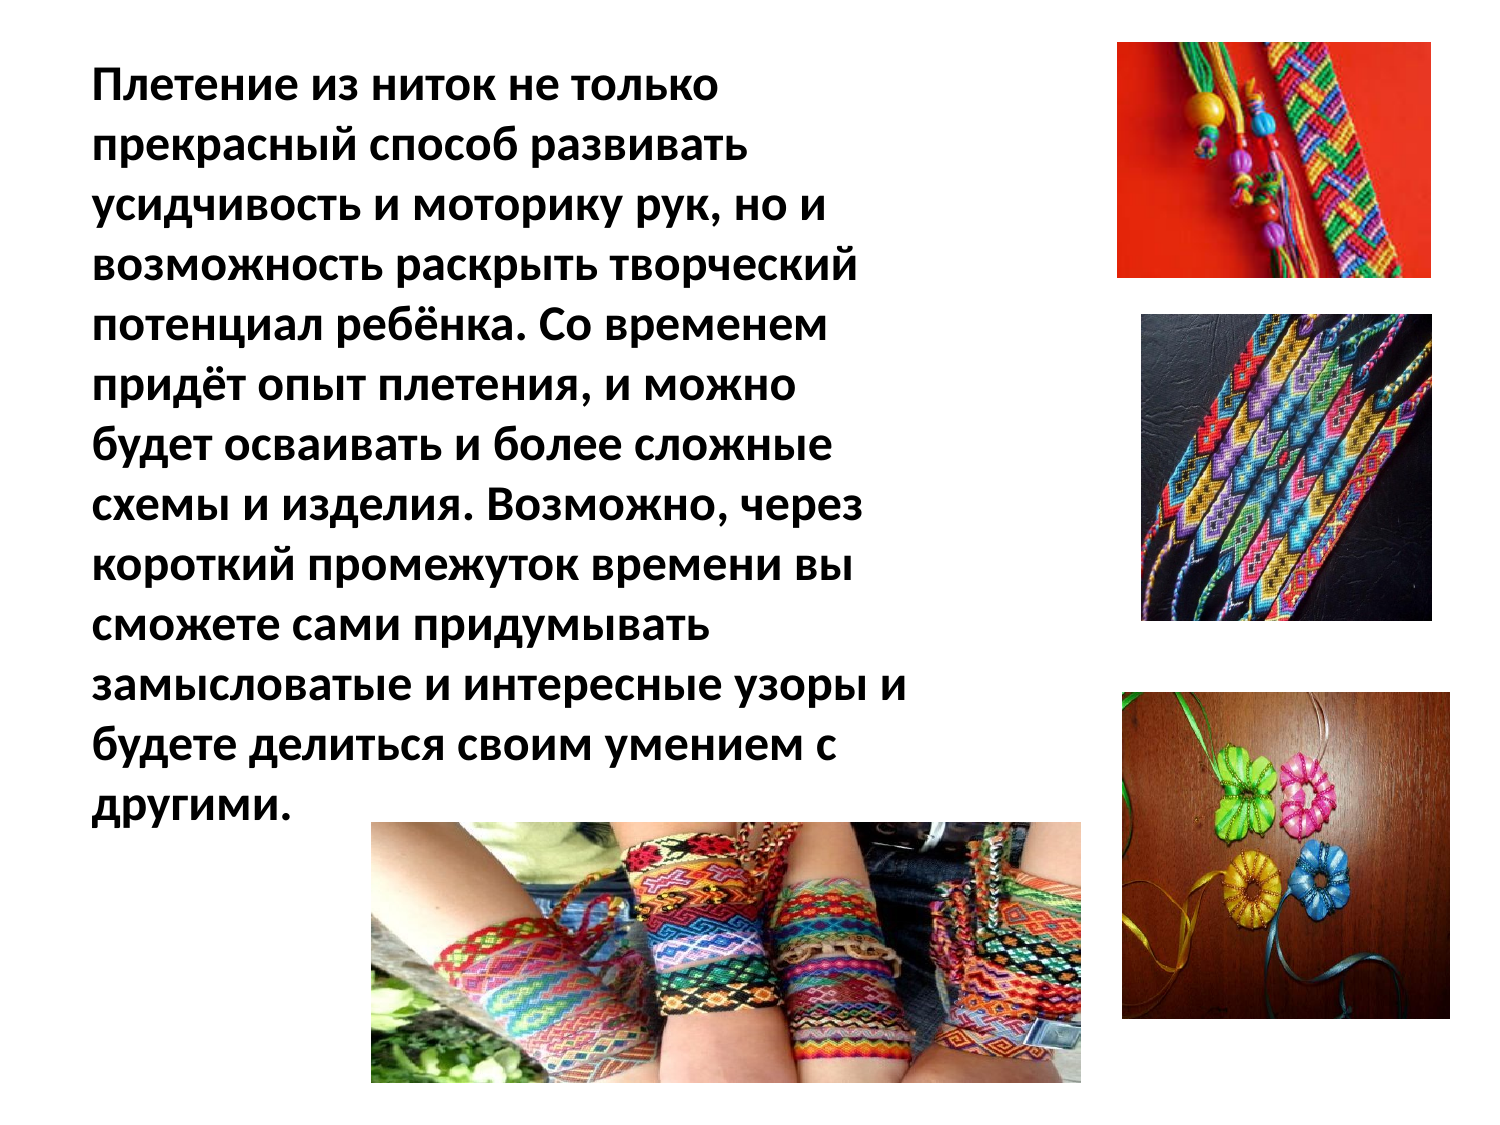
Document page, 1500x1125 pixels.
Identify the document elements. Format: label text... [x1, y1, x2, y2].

picture [1122, 692, 1451, 1019]
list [1117, 42, 1431, 278]
picture [1140, 314, 1432, 621]
picture [371, 822, 1081, 1083]
list Плетение из ниток не только прекрасный способ развивать усидчивость и моторику рук, но и возможность раскрыть творческий потенциал ребёнка. Со временем придёт опыт плетения, и можно будет осваивать и более сложные схемы и изделия. Возможно, через короткий промежуток времени вы сможете сами придумывать замысловатые и интересные узоры и будете делиться своим умением с другими. [76, 42, 928, 1025]
